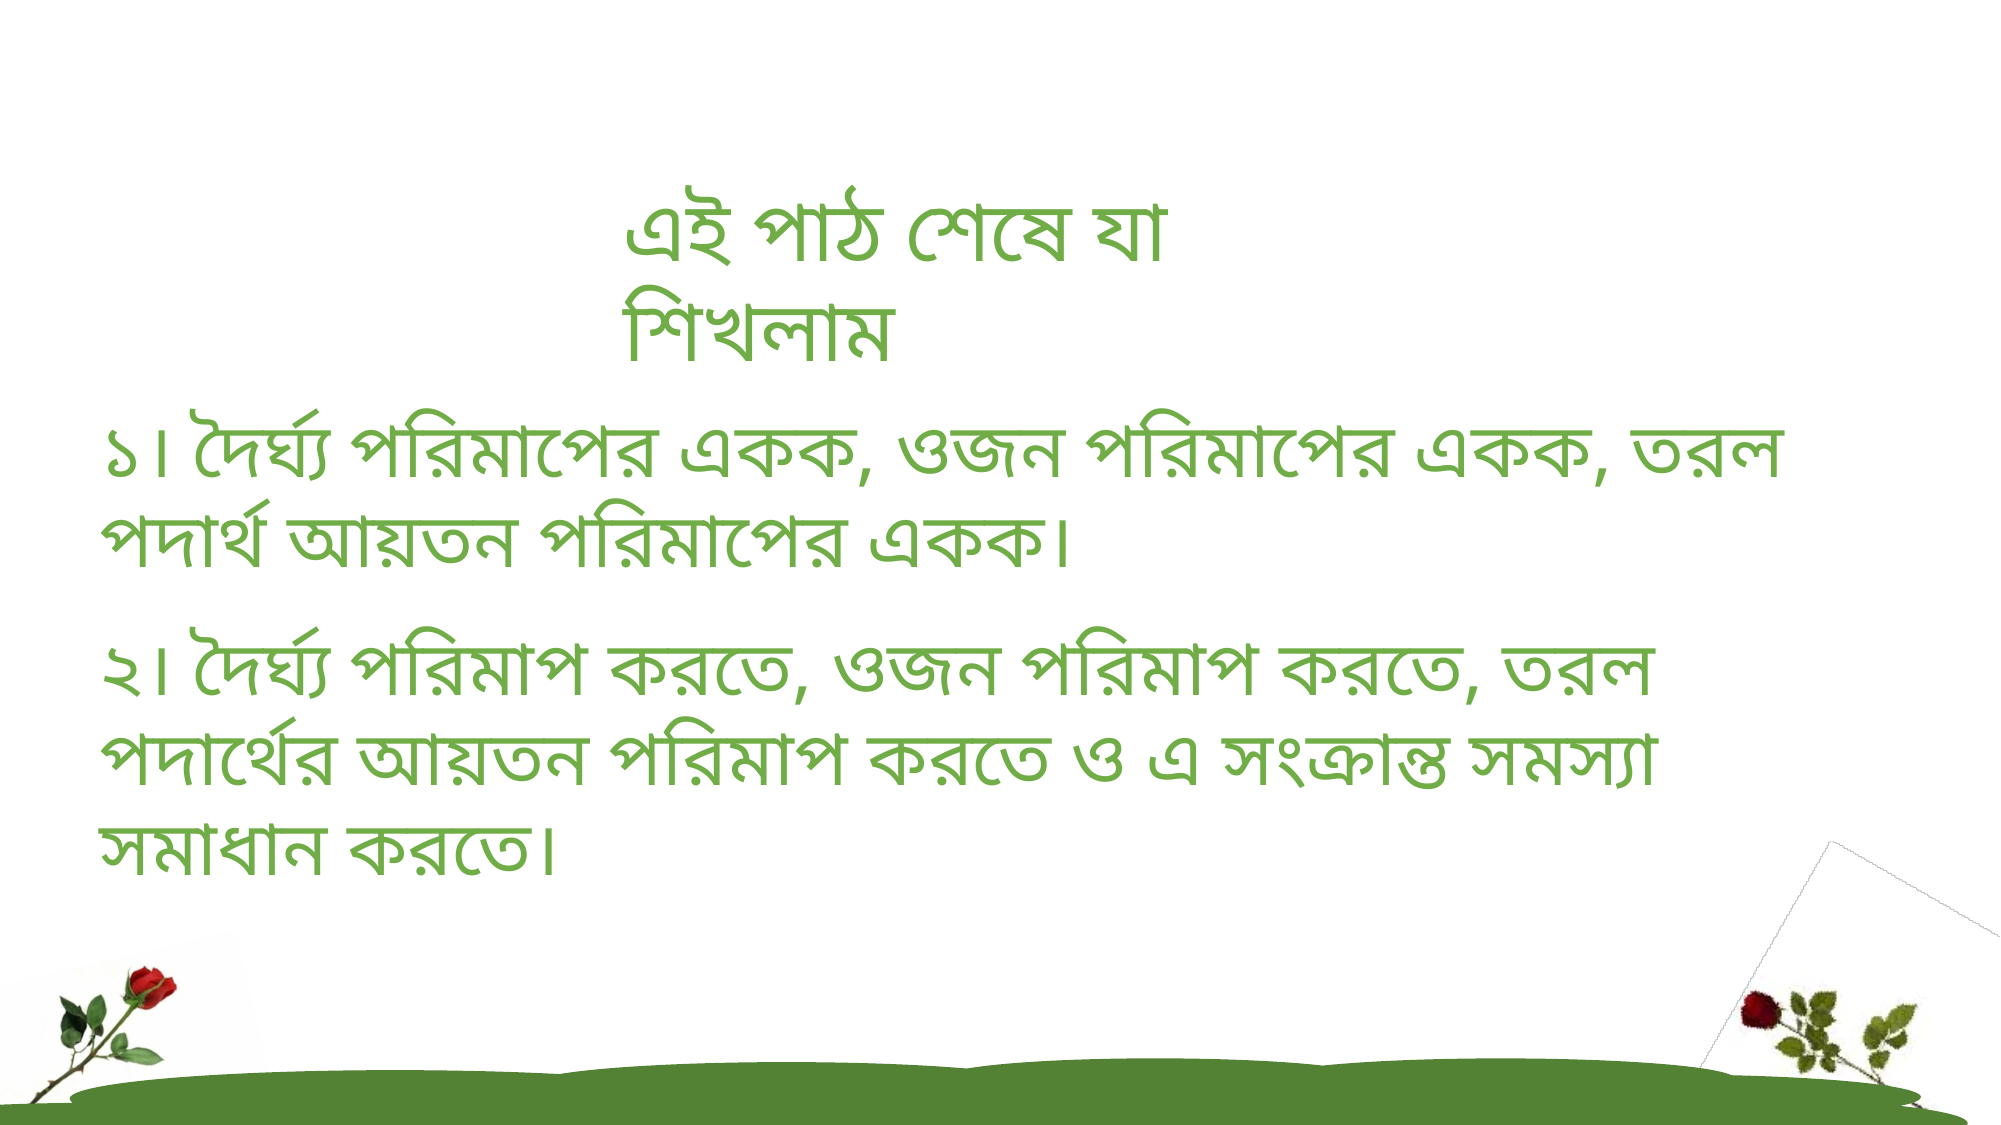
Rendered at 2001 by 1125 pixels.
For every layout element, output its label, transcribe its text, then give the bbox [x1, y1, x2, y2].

text_box ২। দৈর্ঘ্য পরিমাপ করতে, ওজন পরিমাপ করতে, তরল পদার্থের আয়তন পরিমাপ করতে ও এ সংক্রান্ত সমস্যা সমাধান করতে। [85, 613, 1803, 899]
text_box ১। দৈর্ঘ্য পরিমাপের একক, ওজন পরিমাপের একক, তরল পদার্থ আয়তন পরিমাপের একক। [85, 395, 1803, 590]
text_box এই পাঠ শেষে যা শিখলাম [609, 170, 1447, 386]
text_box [0, 905, 2000, 1125]
